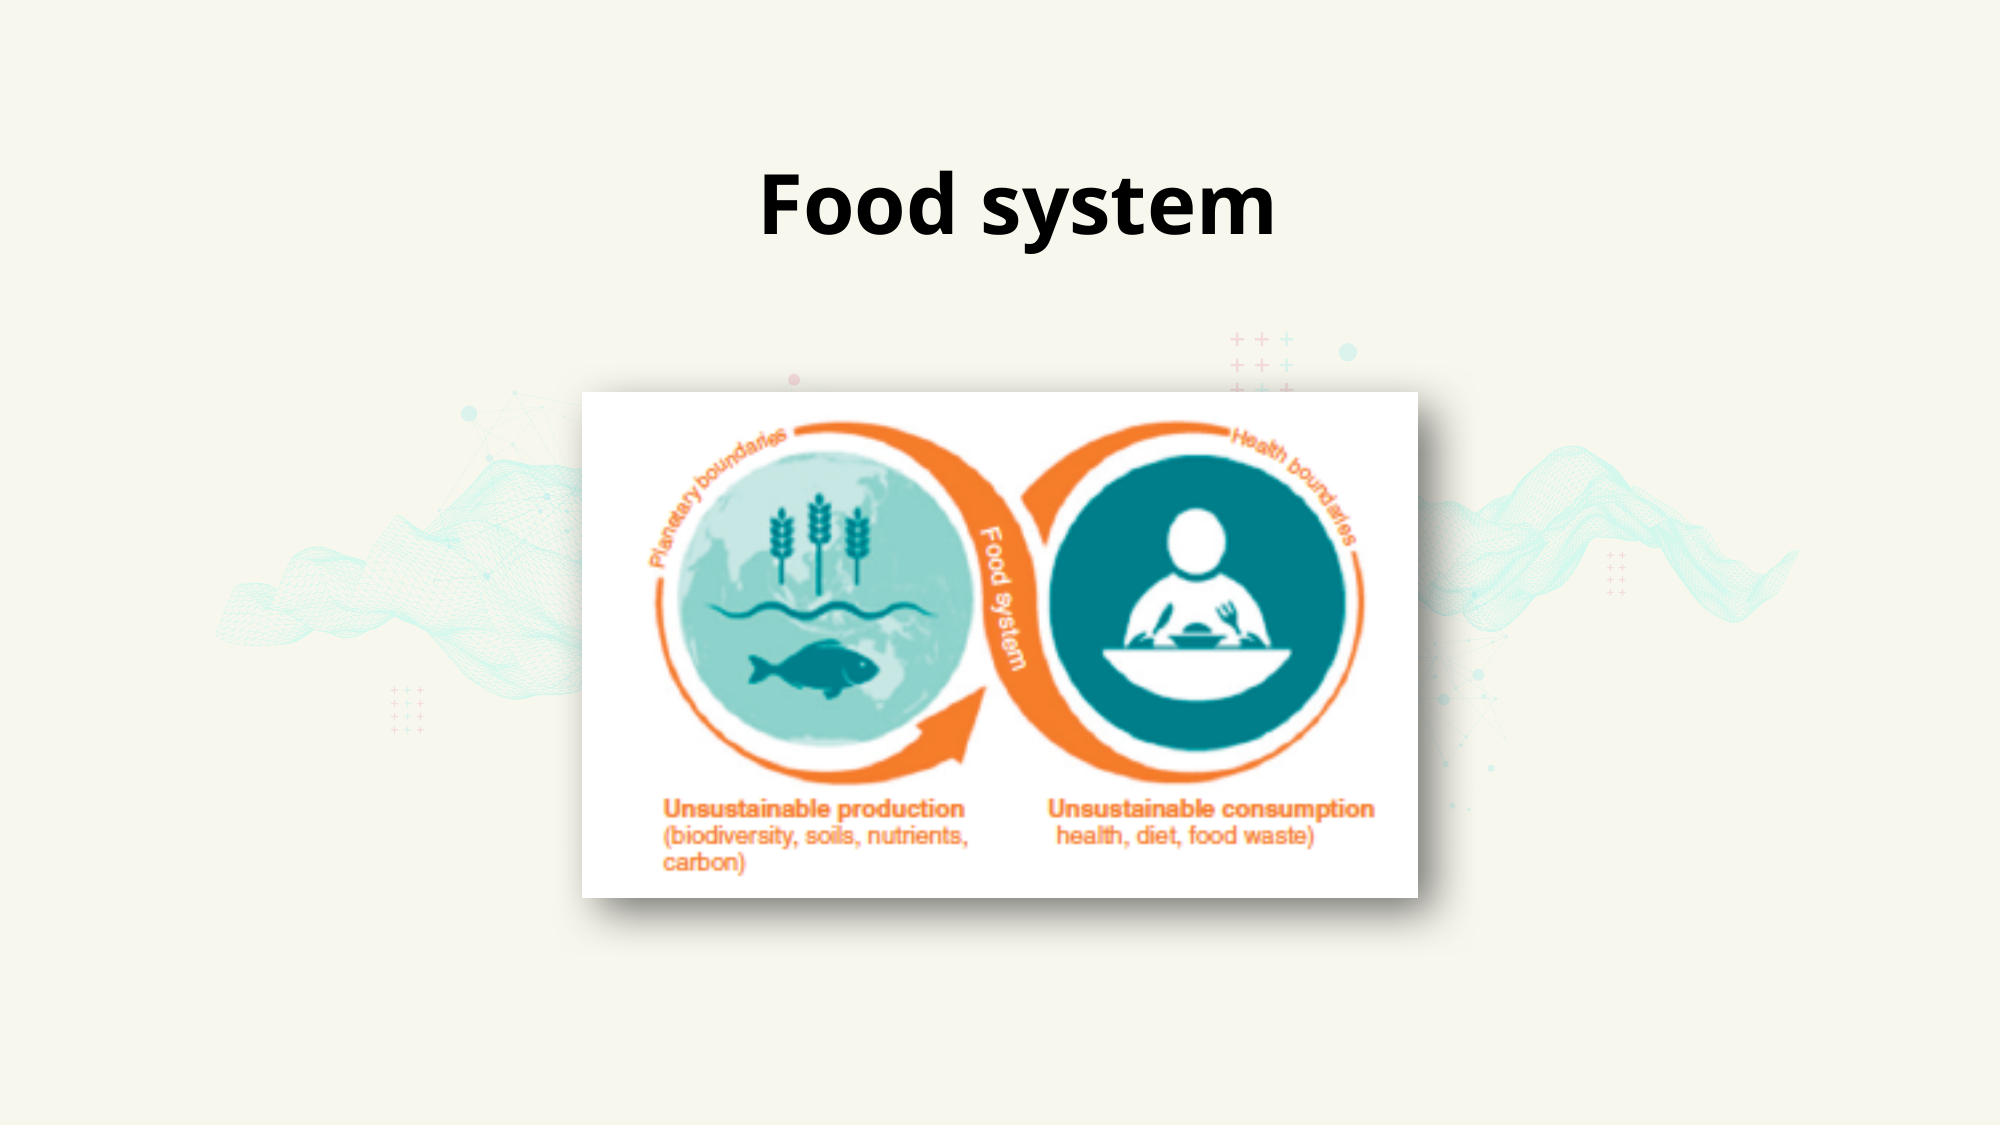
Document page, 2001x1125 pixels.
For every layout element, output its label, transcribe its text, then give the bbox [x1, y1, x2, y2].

text_box Food system [743, 143, 1364, 259]
picture [0, 0, 2000, 1125]
